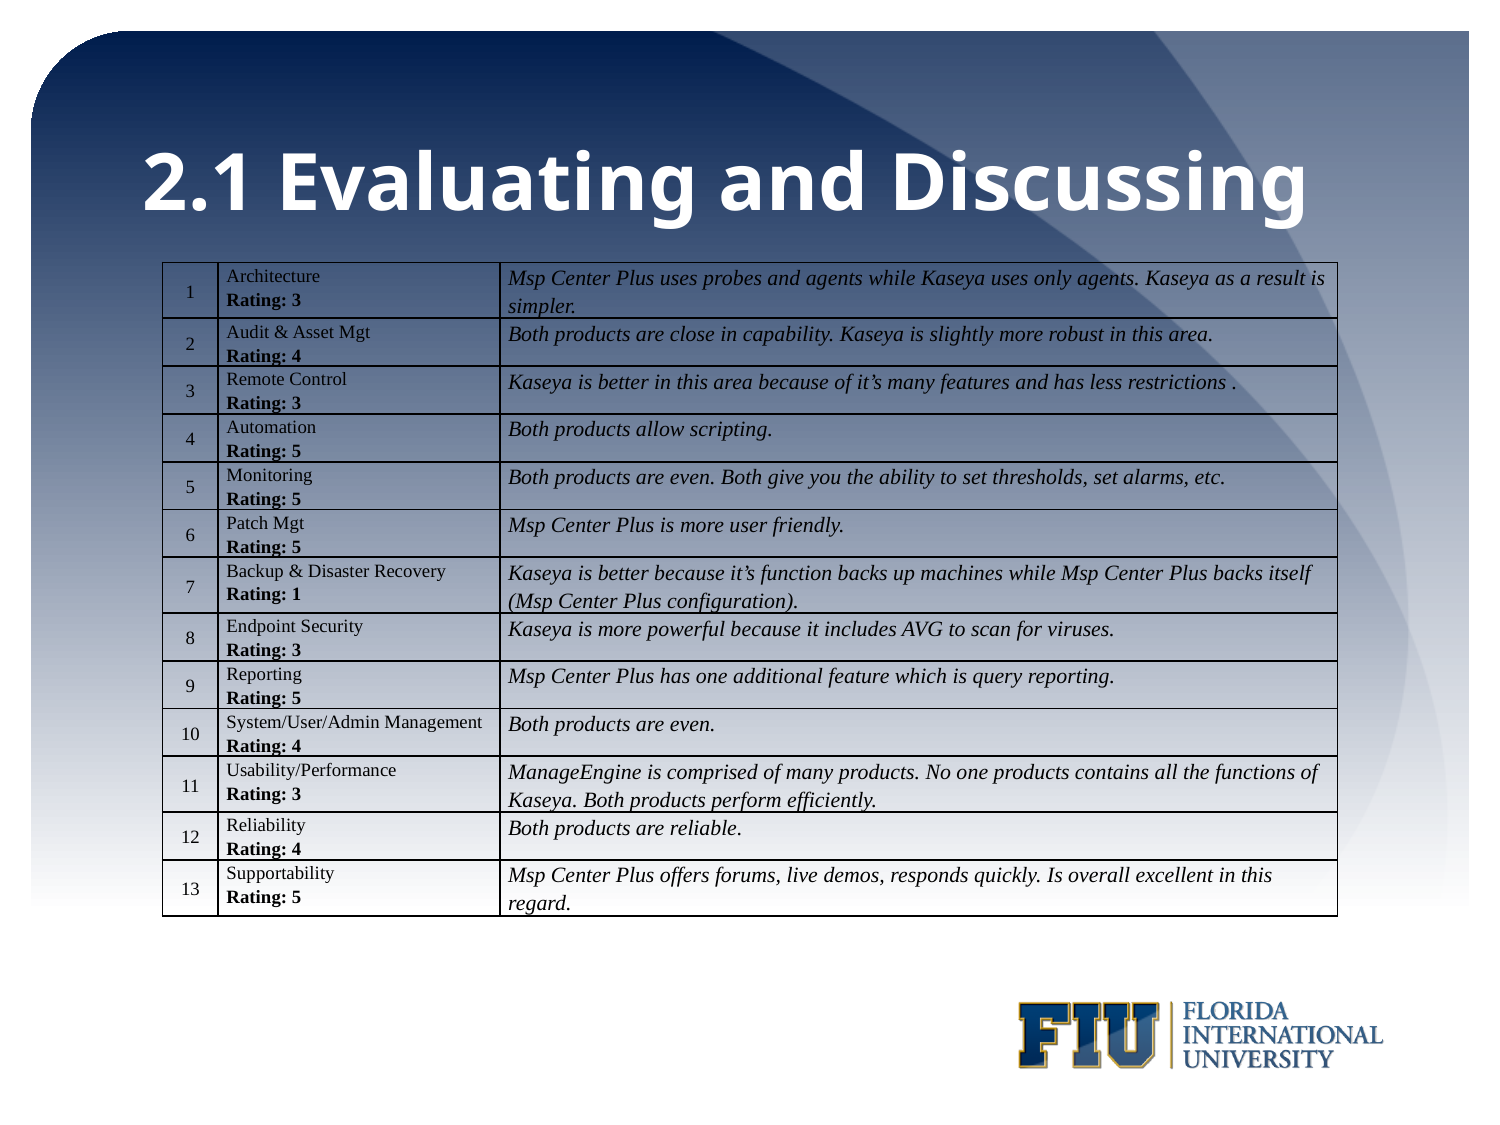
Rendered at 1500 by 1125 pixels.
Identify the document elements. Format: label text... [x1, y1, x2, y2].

table_cell Backup & Disaster Recovery Rating: 1 [219, 558, 499, 612]
table_cell 2 [163, 319, 217, 365]
table_cell Kaseya is better because it’s function backs up machines while Msp Center Plus backs itself (Msp Center Plus configuration). [501, 558, 1337, 612]
table_cell 10 [163, 709, 217, 755]
table_cell 8 [163, 614, 217, 660]
table_cell Msp Center Plus is more user friendly. [501, 510, 1337, 556]
table_cell Kaseya is better in this area because of it’s many features and has less restrictions . [501, 367, 1337, 413]
table_cell Both products are close in capability. Kaseya is slightly more robust in this area. [501, 319, 1337, 365]
table_cell Remote Control Rating: 3 [219, 367, 499, 413]
table_header 1 [163, 263, 217, 317]
table_cell ManageEngine is comprised of many products. No one products contains all the functions of Kaseya. Both products perform efficiently. [501, 757, 1337, 811]
table_cell Reliability Rating: 4 [219, 813, 499, 859]
table_cell Usability/Performance Rating: 3 [219, 757, 499, 811]
table_cell Msp Center Plus offers forums, live demos, responds quickly. Is overall excellent in this regard. [501, 861, 1337, 915]
table_cell Endpoint Security Rating: 3 [219, 614, 499, 660]
table_cell 11 [163, 757, 217, 811]
table_cell 3 [163, 367, 217, 413]
table_cell Patch Mgt Rating: 5 [219, 510, 499, 556]
table_cell 12 [163, 813, 217, 859]
table_cell 6 [163, 510, 217, 556]
table_cell Kaseya is more powerful because it includes AVG to scan for viruses. [501, 614, 1337, 660]
table_cell Both products are even. [501, 709, 1337, 755]
table_cell Reporting Rating: 5 [219, 662, 499, 708]
table_cell Monitoring Rating: 5 [219, 463, 499, 509]
table_header Architecture Rating: 3 [219, 263, 499, 317]
table_cell 7 [163, 558, 217, 612]
table_cell Msp Center Plus has one additional feature which is query reporting. [501, 662, 1337, 708]
table_cell Automation Rating: 5 [219, 415, 499, 461]
table_cell System/User/Admin Management Rating: 4 [219, 709, 499, 755]
table_cell Both products are reliable. [501, 813, 1337, 859]
table_cell Both products are even. Both give you the ability to set thresholds, set alarms, etc. [501, 463, 1337, 509]
picture [24, 30, 1473, 1094]
title 2.1 Evaluating and Discussing [127, 62, 1373, 235]
table_cell Both products allow scripting. [501, 415, 1337, 461]
table_header Msp Center Plus uses probes and agents while Kaseya uses only agents. Kaseya as a result is simpler. [501, 263, 1337, 317]
table_cell 13 [163, 861, 217, 915]
table_cell 4 [163, 415, 217, 461]
table_cell 9 [163, 662, 217, 708]
table_cell Audit & Asset Mgt Rating: 4 [219, 319, 499, 365]
table_cell 5 [163, 463, 217, 509]
table_cell Supportability Rating: 5 [219, 861, 499, 915]
